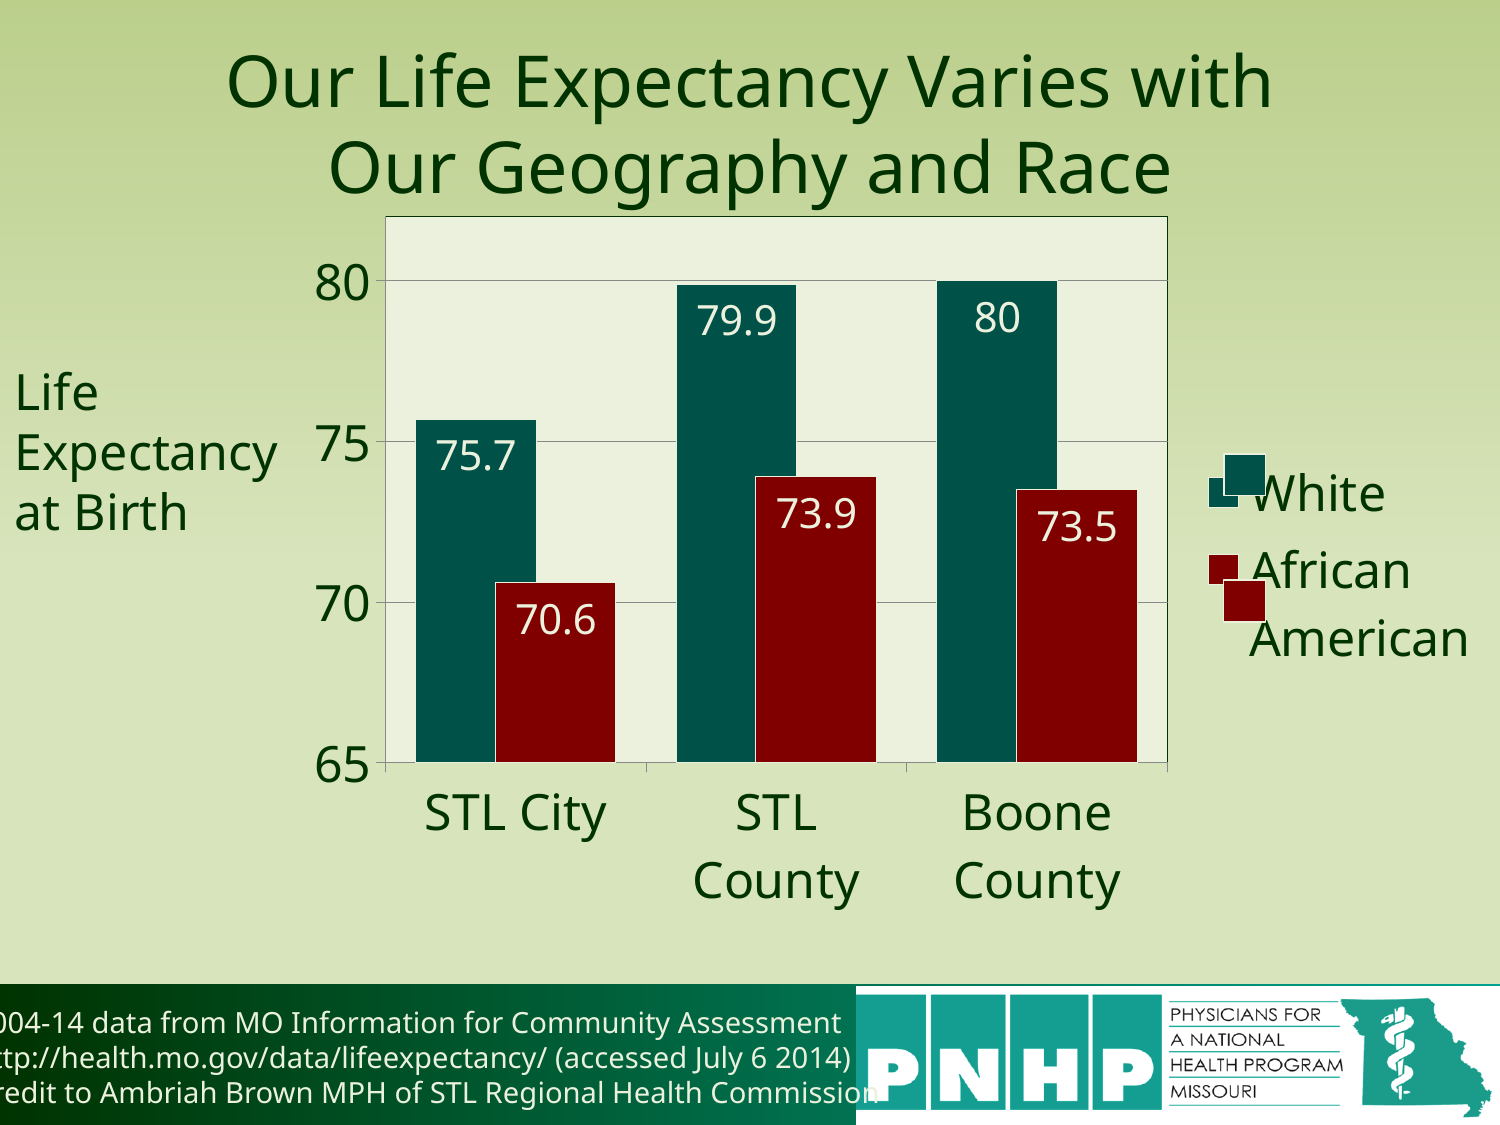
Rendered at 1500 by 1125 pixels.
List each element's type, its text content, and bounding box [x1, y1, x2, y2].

chart [330, 984, 334, 997]
text_box Life Expectancy at Birth [0, 353, 284, 549]
text_box 2004-14 data from MO Information for Community Assessment http://health.mo.gov/data/lifeexpectancy/ (accessed July 6 2014) Credit to Ambriah Brown MPH of STL Regional Health Commission [0, 997, 896, 1118]
picture [856, 986, 1500, 1125]
chart [290, 202, 1500, 927]
title Our Life Expectancy Varies with Our Geography and Race [58, 28, 1441, 216]
